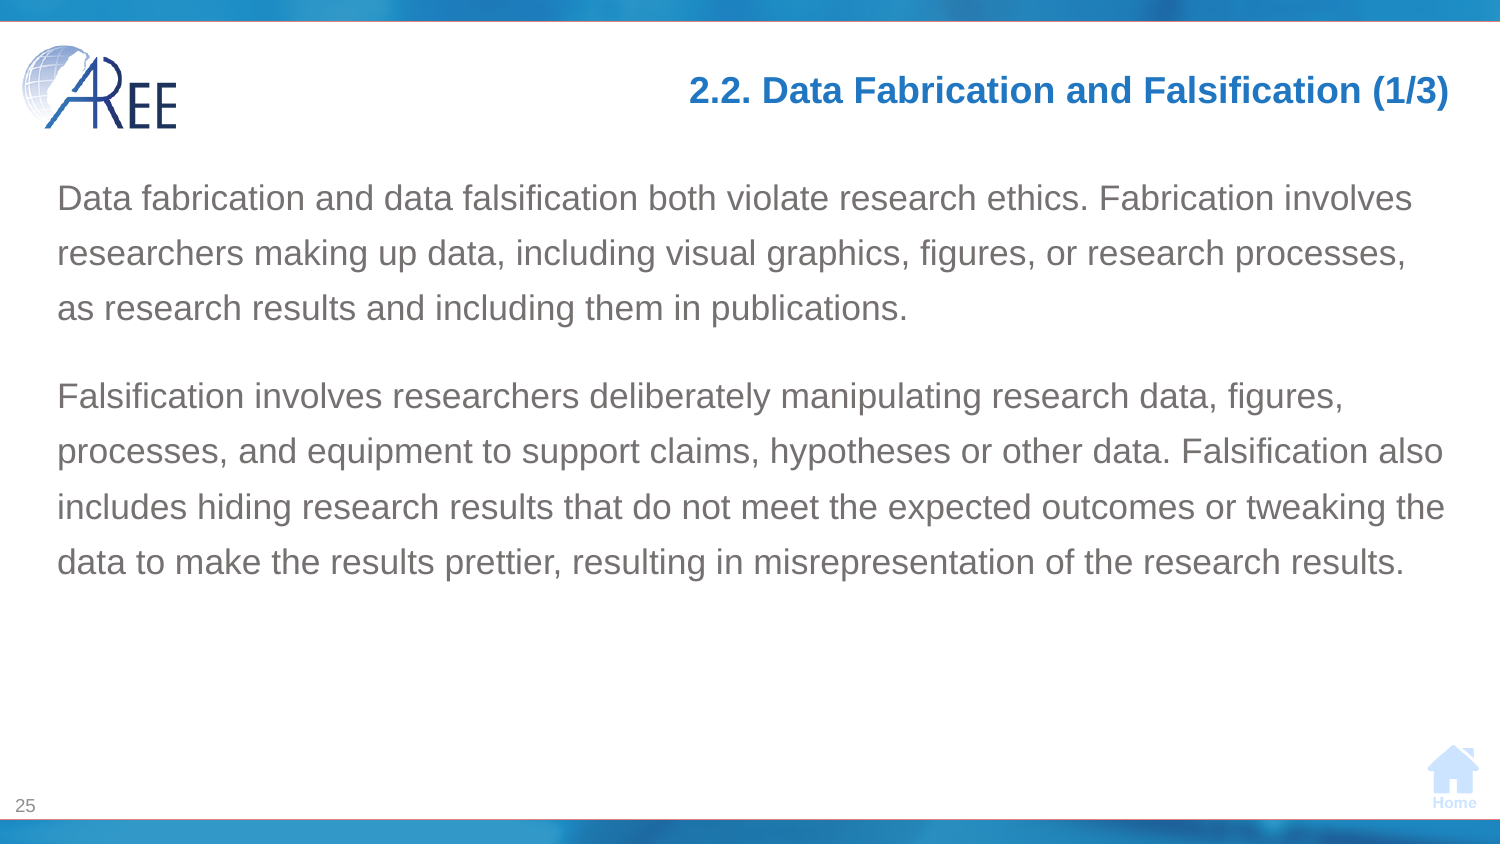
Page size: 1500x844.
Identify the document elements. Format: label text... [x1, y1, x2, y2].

list Data fabrication and data falsification both violate research ethics. Fabrication involves researchers making up data, including visual graphics, figures, or research processes, as research results and including them in publications. Falsification involves researchers deliberately manipulating research data, figures, processes, and equipment to support claims, hypotheses or other data. Falsification also includes hiding research results that do not meet the expected outcomes or tweaking the data to make the results prettier, resulting in misrepresentation of the research results. [42, 154, 1465, 782]
picture [0, 0, 1500, 844]
slide_number 25 [0, 782, 338, 827]
title 2.2. Data Fabrication and Falsification (1/3) [415, 63, 1466, 155]
